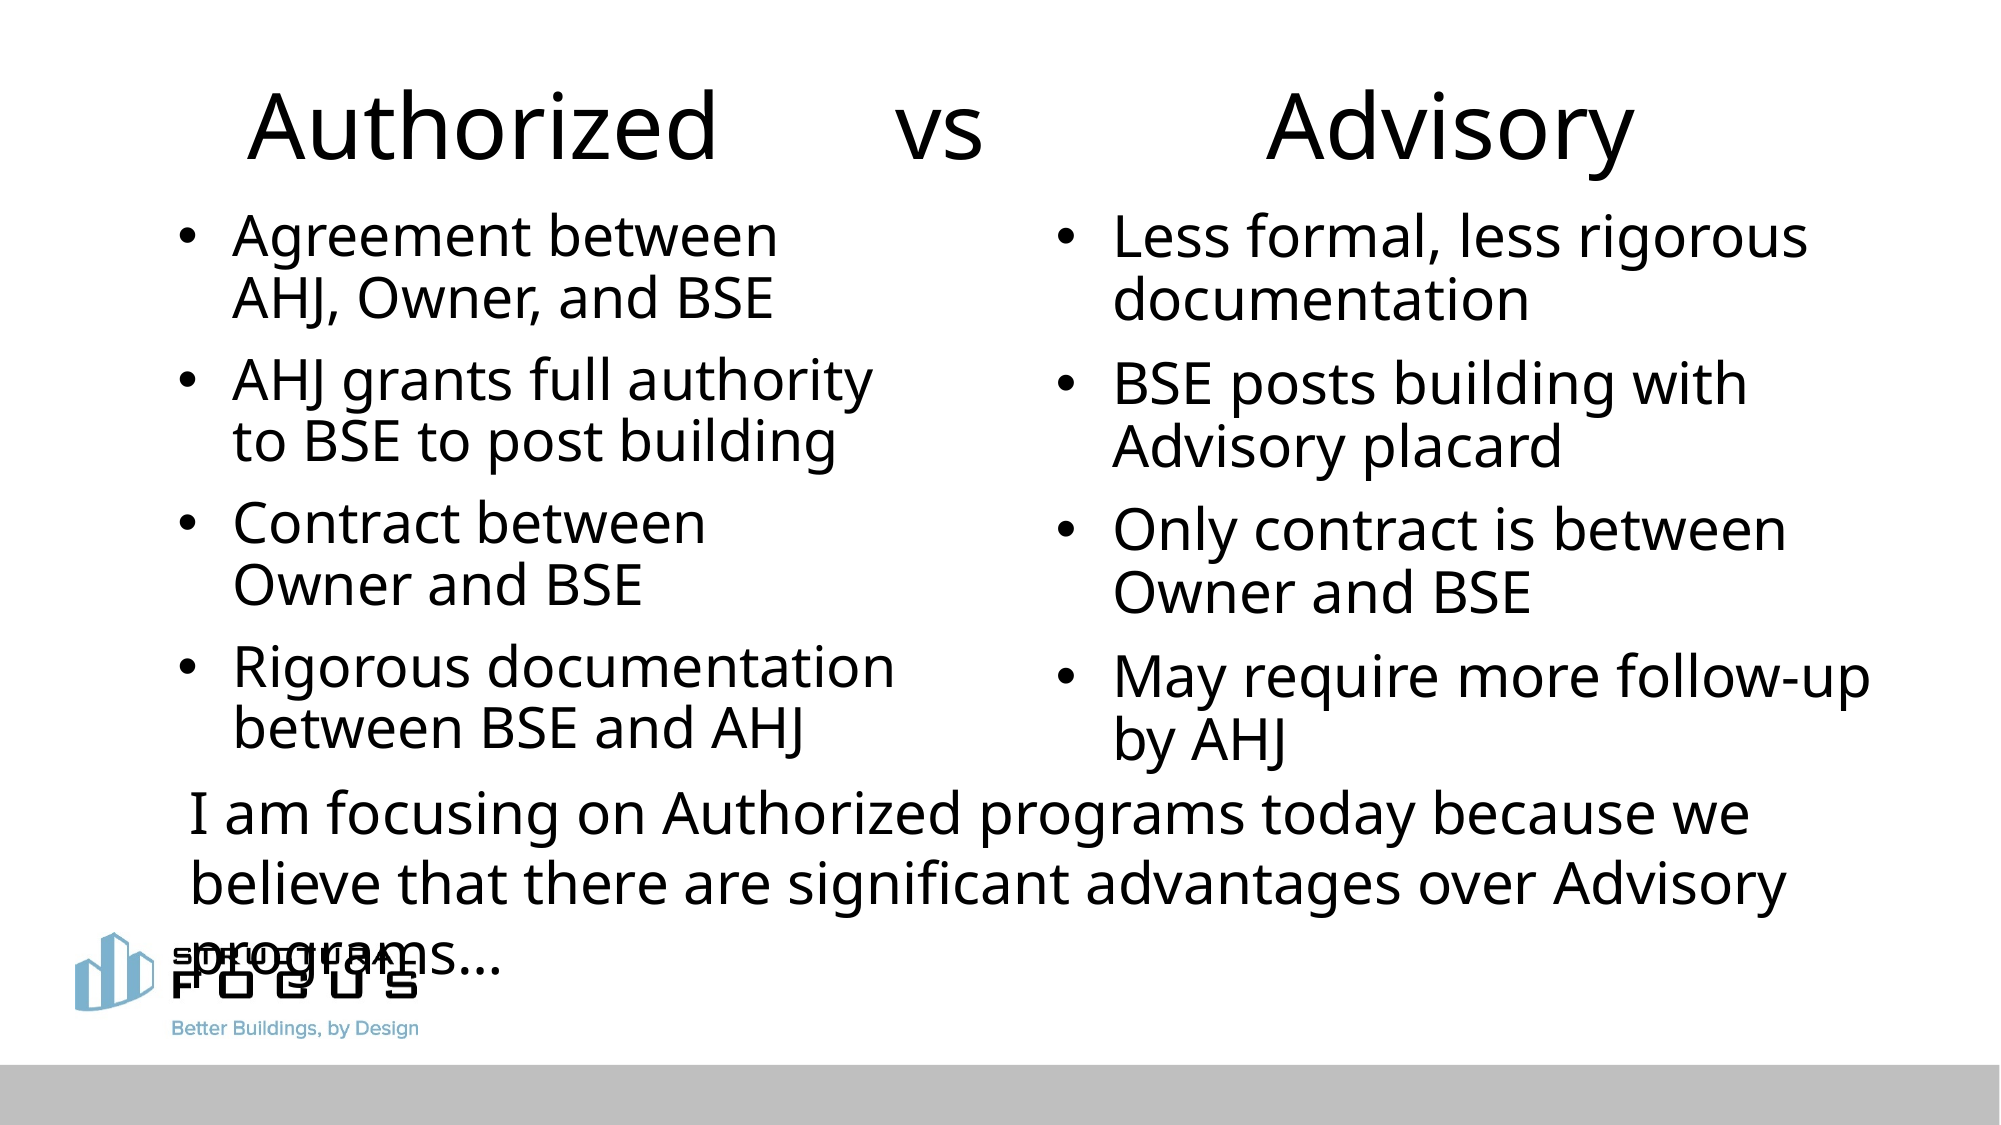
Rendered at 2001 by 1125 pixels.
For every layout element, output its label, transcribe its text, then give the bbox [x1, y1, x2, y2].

list Less formal, less rigorous documentation BSE posts building with Advisory placard Only contract is between Owner and BSE May require more follow-up by AHJ [1040, 200, 1891, 788]
title Authorized vs Advisory [79, 59, 1805, 200]
text_box I am focusing on Authorized programs today because we believe that there are significant advantages over Advisory programs… [174, 768, 1838, 994]
picture [74, 931, 418, 1040]
list Agreement between AHJ, Owner, and BSE AHJ grants full authority to BSE to post building Contract between Owner and BSE Rigorous documentation between BSE and AHJ [162, 200, 913, 776]
